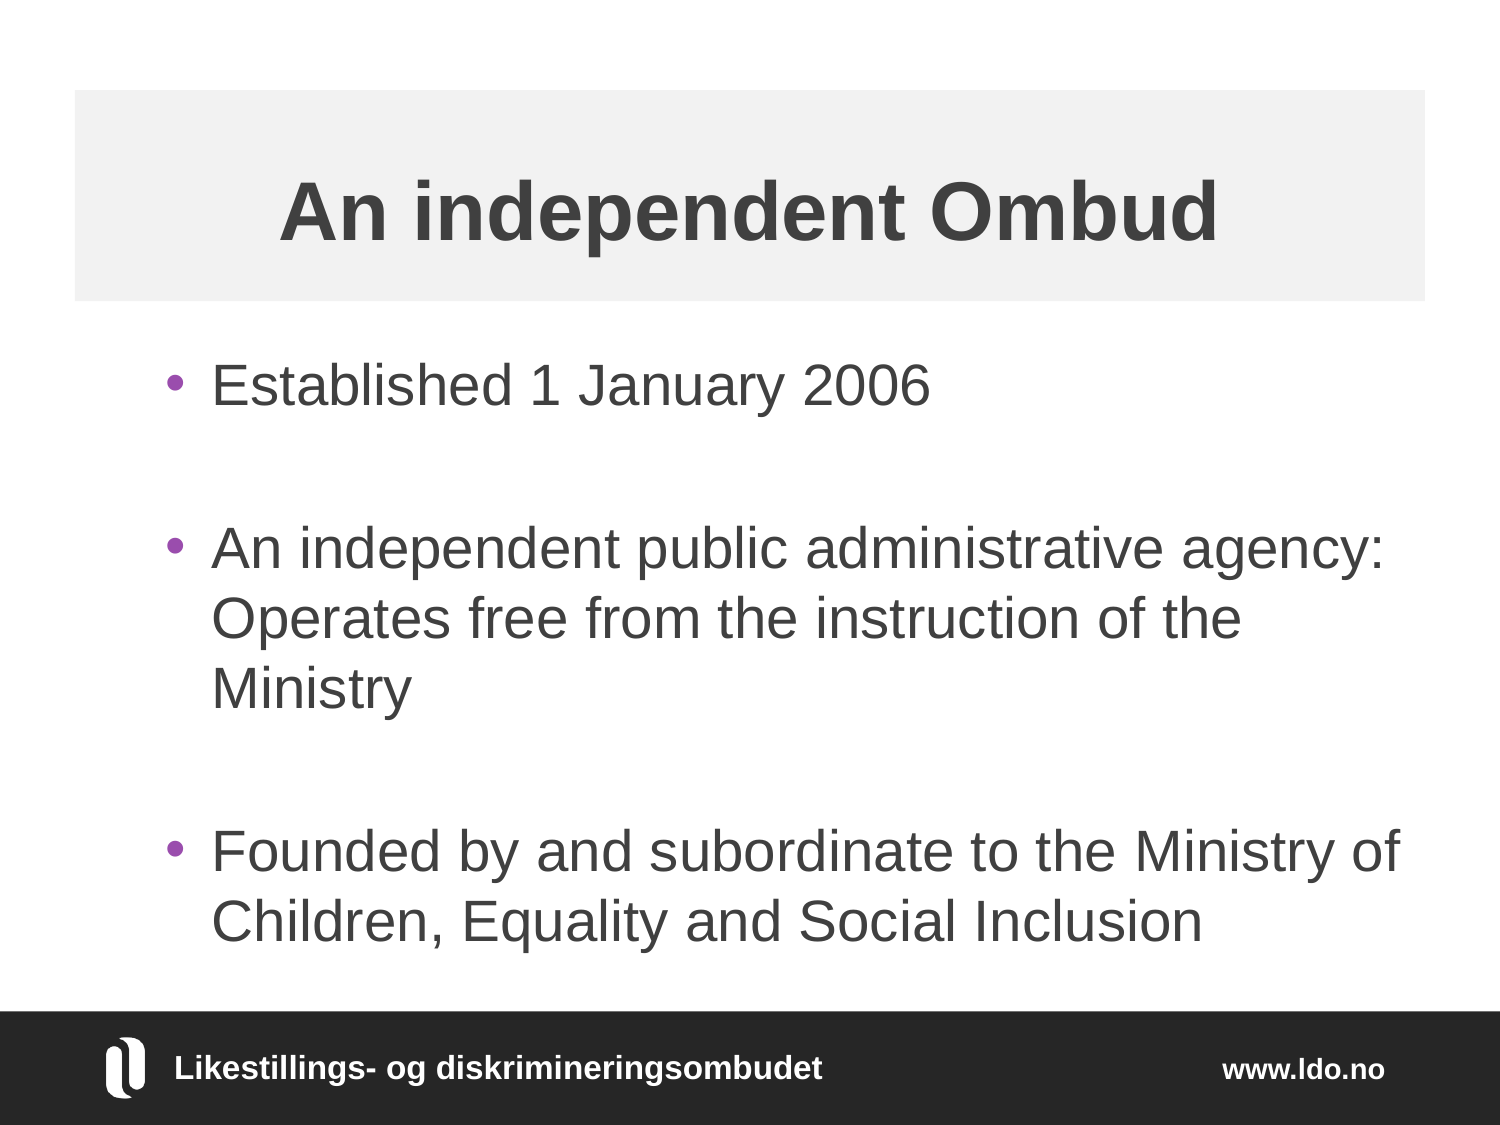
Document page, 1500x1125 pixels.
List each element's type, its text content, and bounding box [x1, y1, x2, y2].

title An independent Ombud [75, 113, 1425, 302]
list Established 1 January 2006 An independent public administrative agency: Operates free from the instruction of the Ministry Founded by and subordinate to the Ministry of Children, Equality and Social Inclusion [75, 339, 1425, 976]
picture [88, 1031, 163, 1106]
